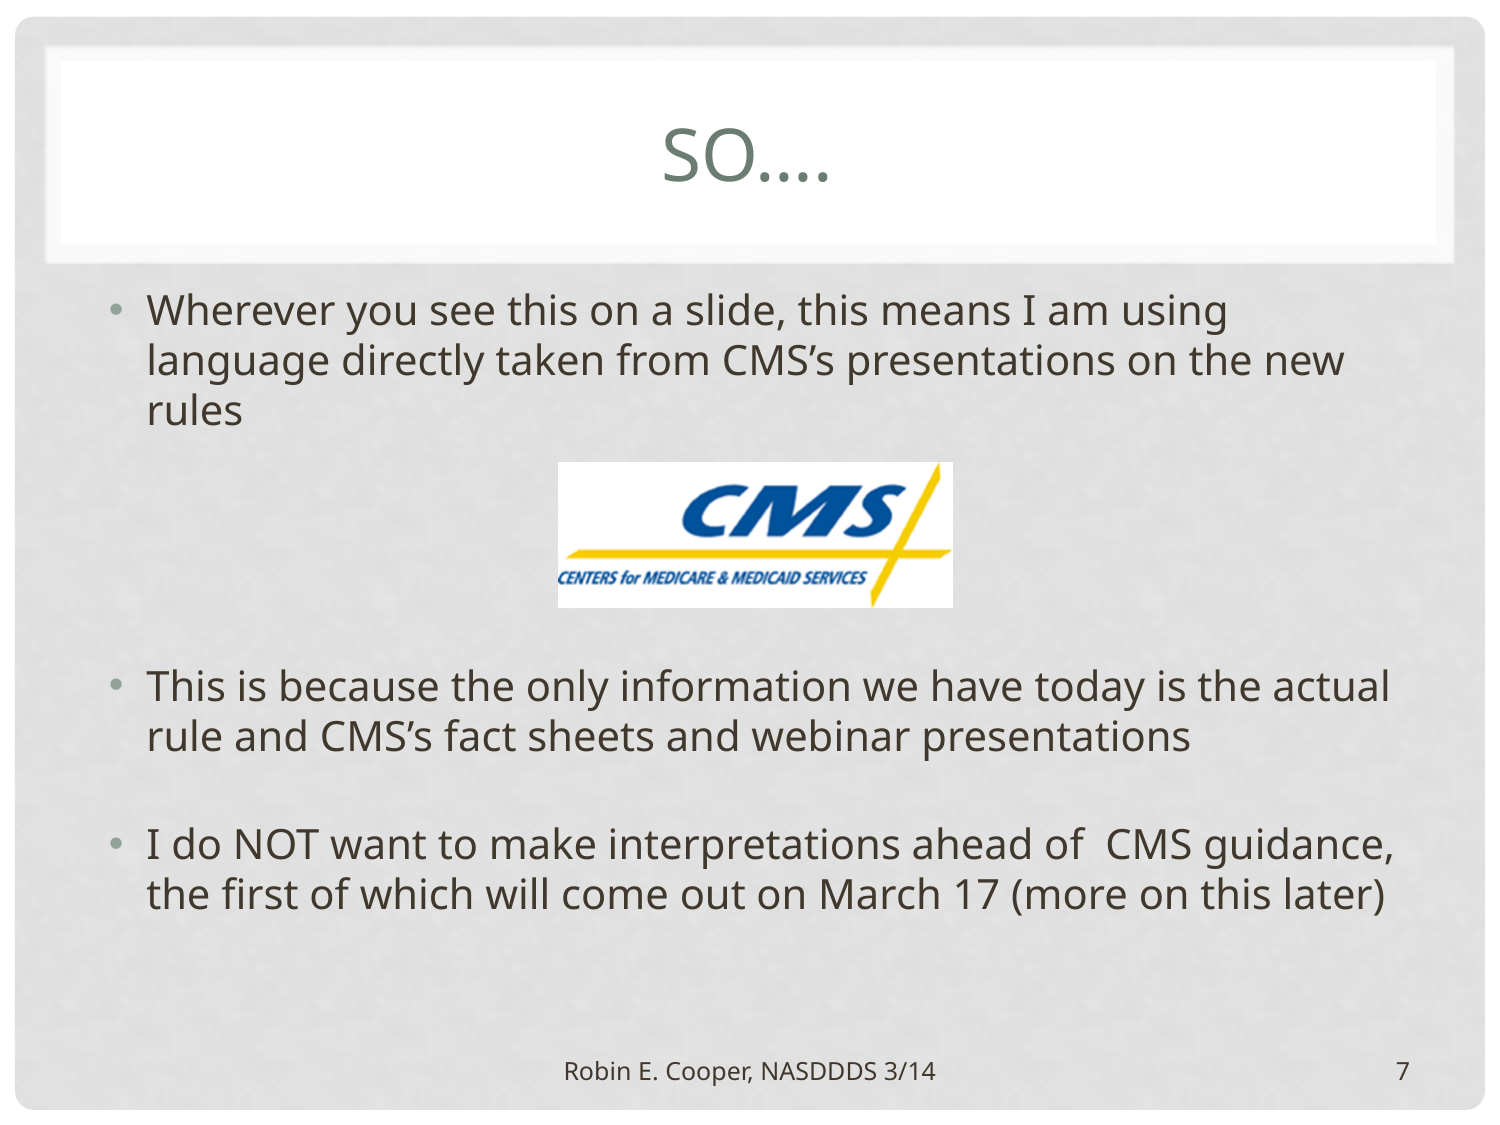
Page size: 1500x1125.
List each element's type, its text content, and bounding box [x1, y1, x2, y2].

title So…. [69, 66, 1425, 238]
picture [558, 462, 954, 608]
slide_number 7 [1074, 1042, 1425, 1103]
list Wherever you see this on a slide, this means I am using language directly taken from CMS’s presentations on the new rules This is because the only information we have today is the actual rule and CMS’s fact sheets and webinar presentations I do NOT want to make interpretations ahead of CMS guidance, the first of which will come out on March 17 (more on this later) [74, 276, 1425, 995]
footer Robin E. Cooper, NASDDDS 3/14 [512, 1042, 988, 1103]
